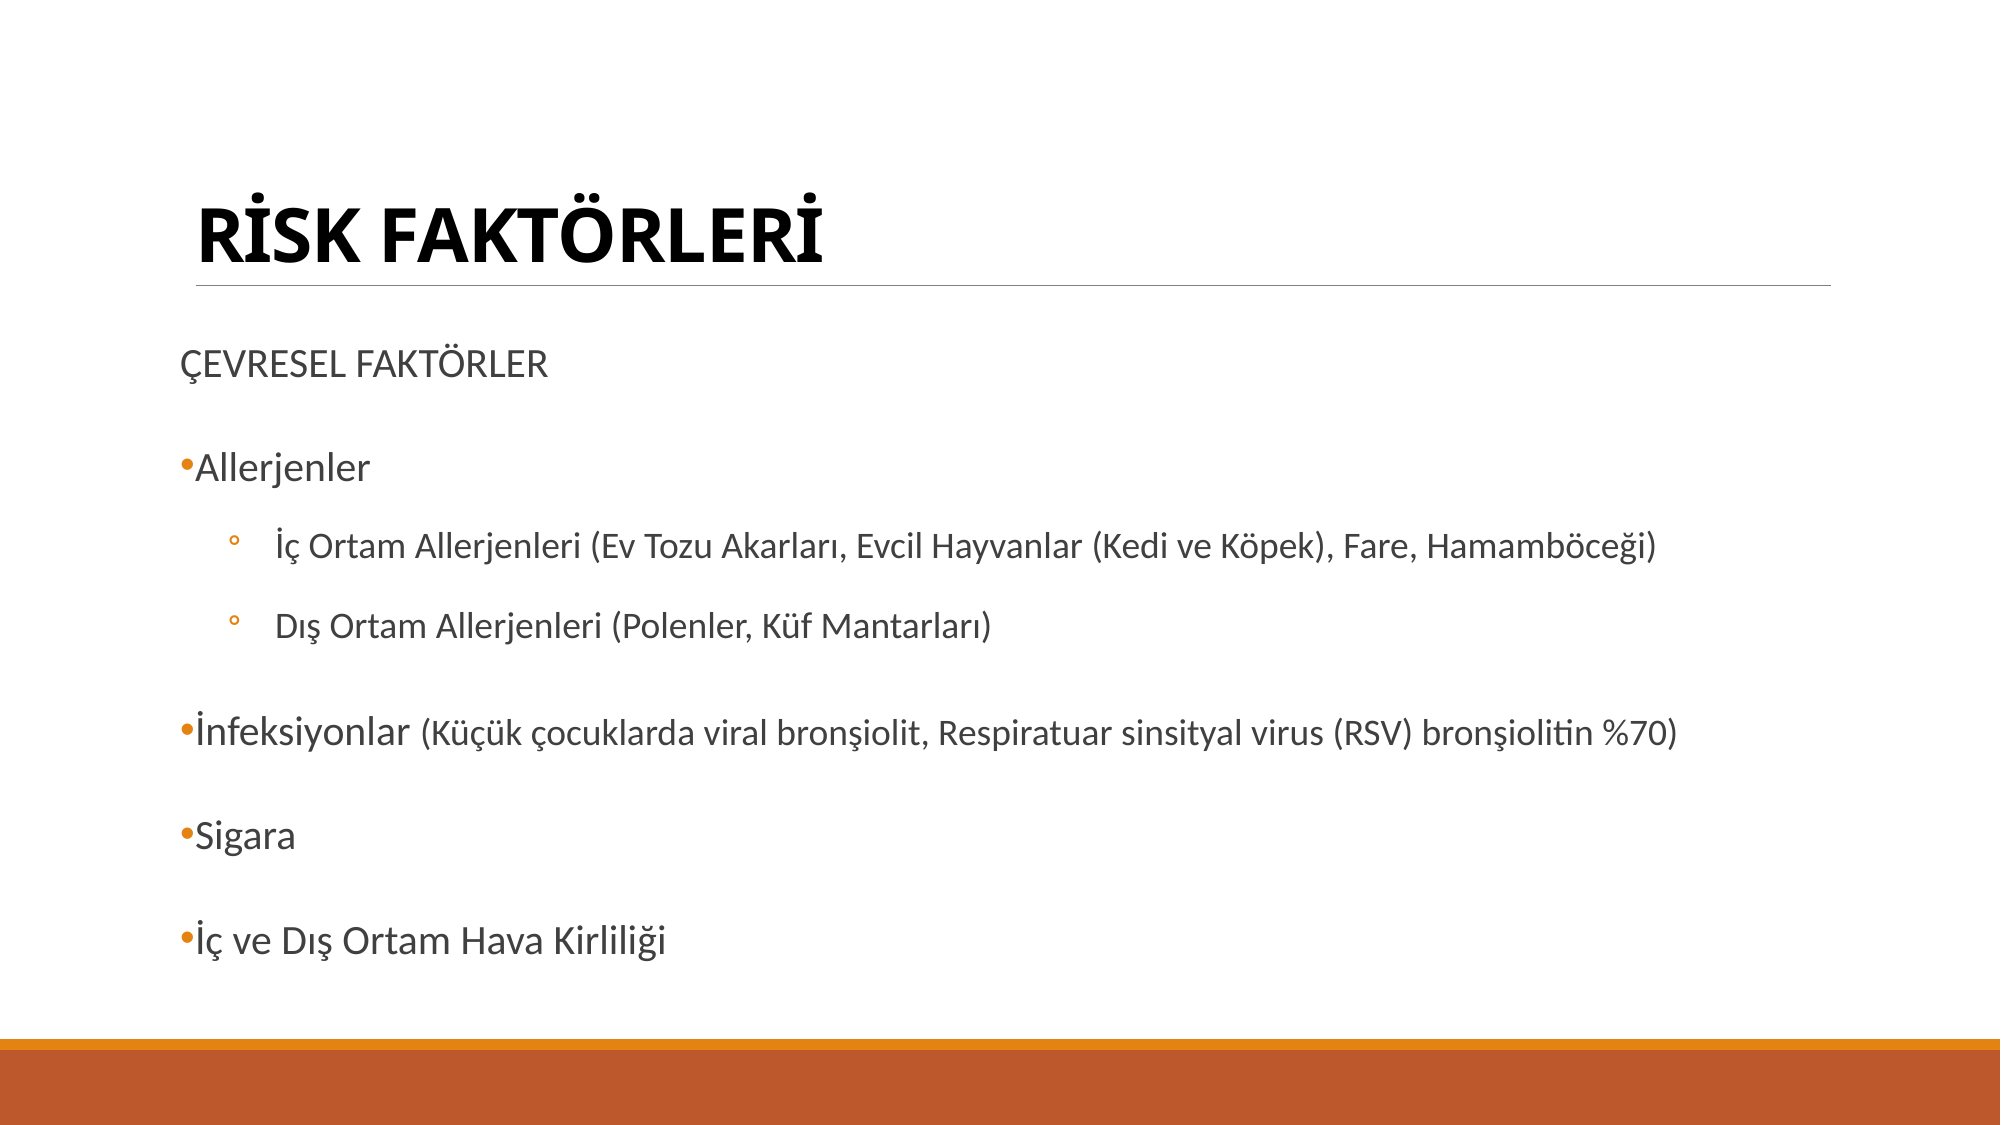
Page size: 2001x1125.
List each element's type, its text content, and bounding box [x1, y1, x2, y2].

title RİSK FAKTÖRLERİ [180, 47, 1830, 285]
list ÇEVRESEL FAKTÖRLER Allerjenler İç Ortam Allerjenleri (Ev Tozu Akarları, Evcil Hayvanlar (Kedi ve Köpek), Fare, Hamamböceği) Dış Ortam Allerjenleri (Polenler, Küf Mantarları) İnfeksiyonlar (Küçük çocuklarda viral bronşiolit, Respiratuar sinsityal virus (RSV) bronşiolitin %70) Sigara İç ve Dış Ortam Hava Kirliliği [180, 302, 1830, 1041]
